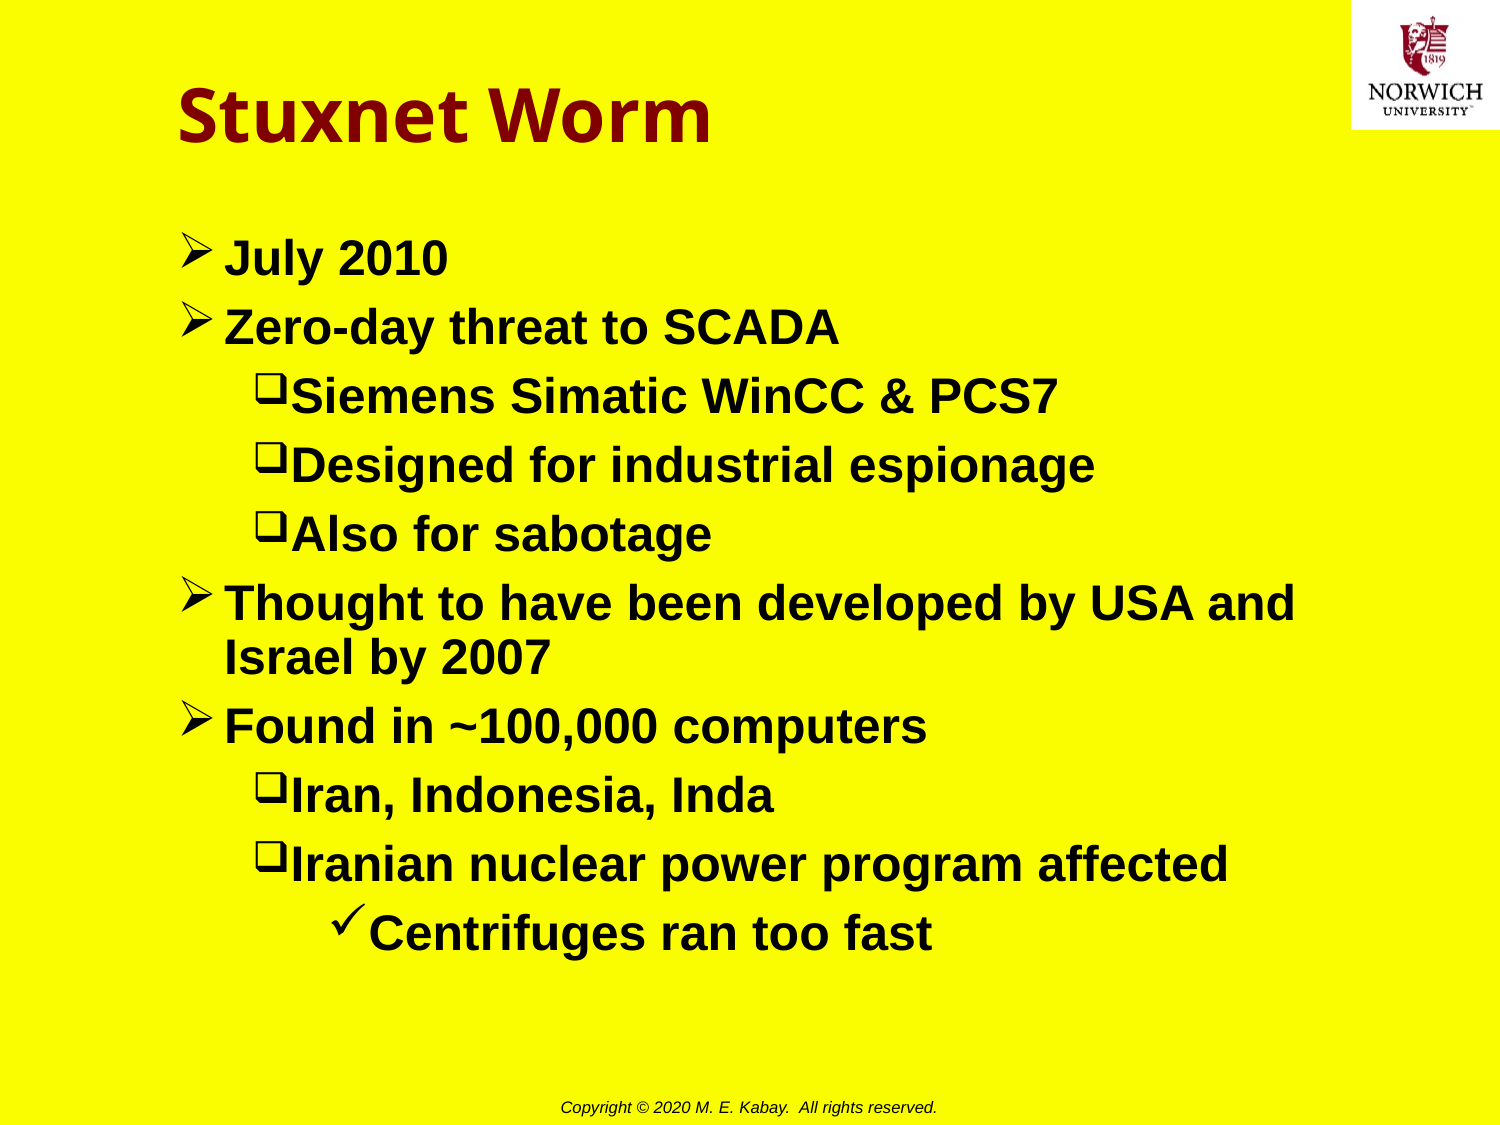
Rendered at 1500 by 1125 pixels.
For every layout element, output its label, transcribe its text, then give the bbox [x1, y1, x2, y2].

picture [1351, 0, 1500, 130]
list July 2010 Zero-day threat to SCADA Siemens Simatic WinCC & PCS7 Designed for industrial espionage Also for sabotage Thought to have been developed by USA and Israel by 2007 Found in ~100,000 computers Iran, Indonesia, Inda Iranian nuclear power program affected Centrifuges ran too fast [161, 224, 1339, 1038]
title Stuxnet Worm [161, 24, 1339, 213]
